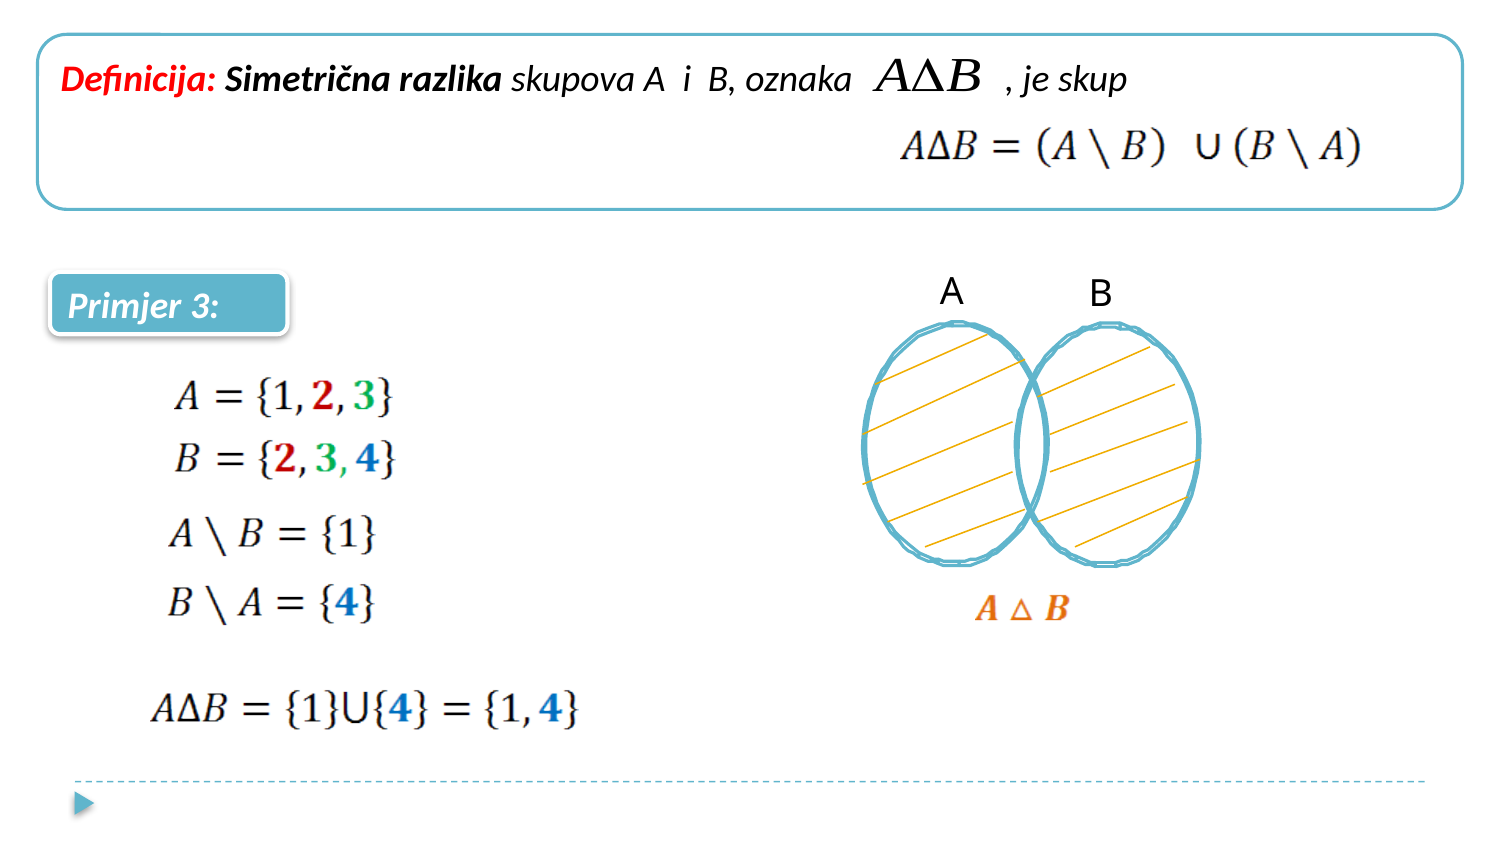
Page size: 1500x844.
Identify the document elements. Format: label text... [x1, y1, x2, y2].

picture [899, 121, 1363, 179]
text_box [862, 46, 993, 100]
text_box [887, 471, 1013, 523]
text_box B [1073, 261, 1128, 321]
text_box [0, 1, 1500, 75]
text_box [924, 509, 1026, 548]
picture [174, 371, 393, 429]
picture [168, 509, 376, 566]
text_box Definicija: Simetrična razlika skupova A i B, oznaka , je skup [35, 132, 1465, 211]
text_box Definicija: Simetrična razlika skupova A i B, oznaka , je skup [35, 75, 1465, 131]
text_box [1037, 459, 1201, 523]
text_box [874, 334, 988, 359]
picture [166, 577, 376, 635]
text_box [1018, 406, 1043, 514]
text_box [862, 421, 1013, 485]
text_box A [924, 259, 975, 320]
picture [149, 684, 579, 741]
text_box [862, 359, 1026, 435]
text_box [862, 497, 1201, 567]
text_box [1049, 421, 1188, 459]
picture [974, 584, 1071, 635]
picture [174, 434, 396, 491]
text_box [1037, 346, 1151, 398]
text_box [862, 321, 1201, 459]
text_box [1074, 496, 1188, 548]
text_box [1049, 384, 1176, 421]
text_box Primjer 3: [47, 269, 290, 337]
